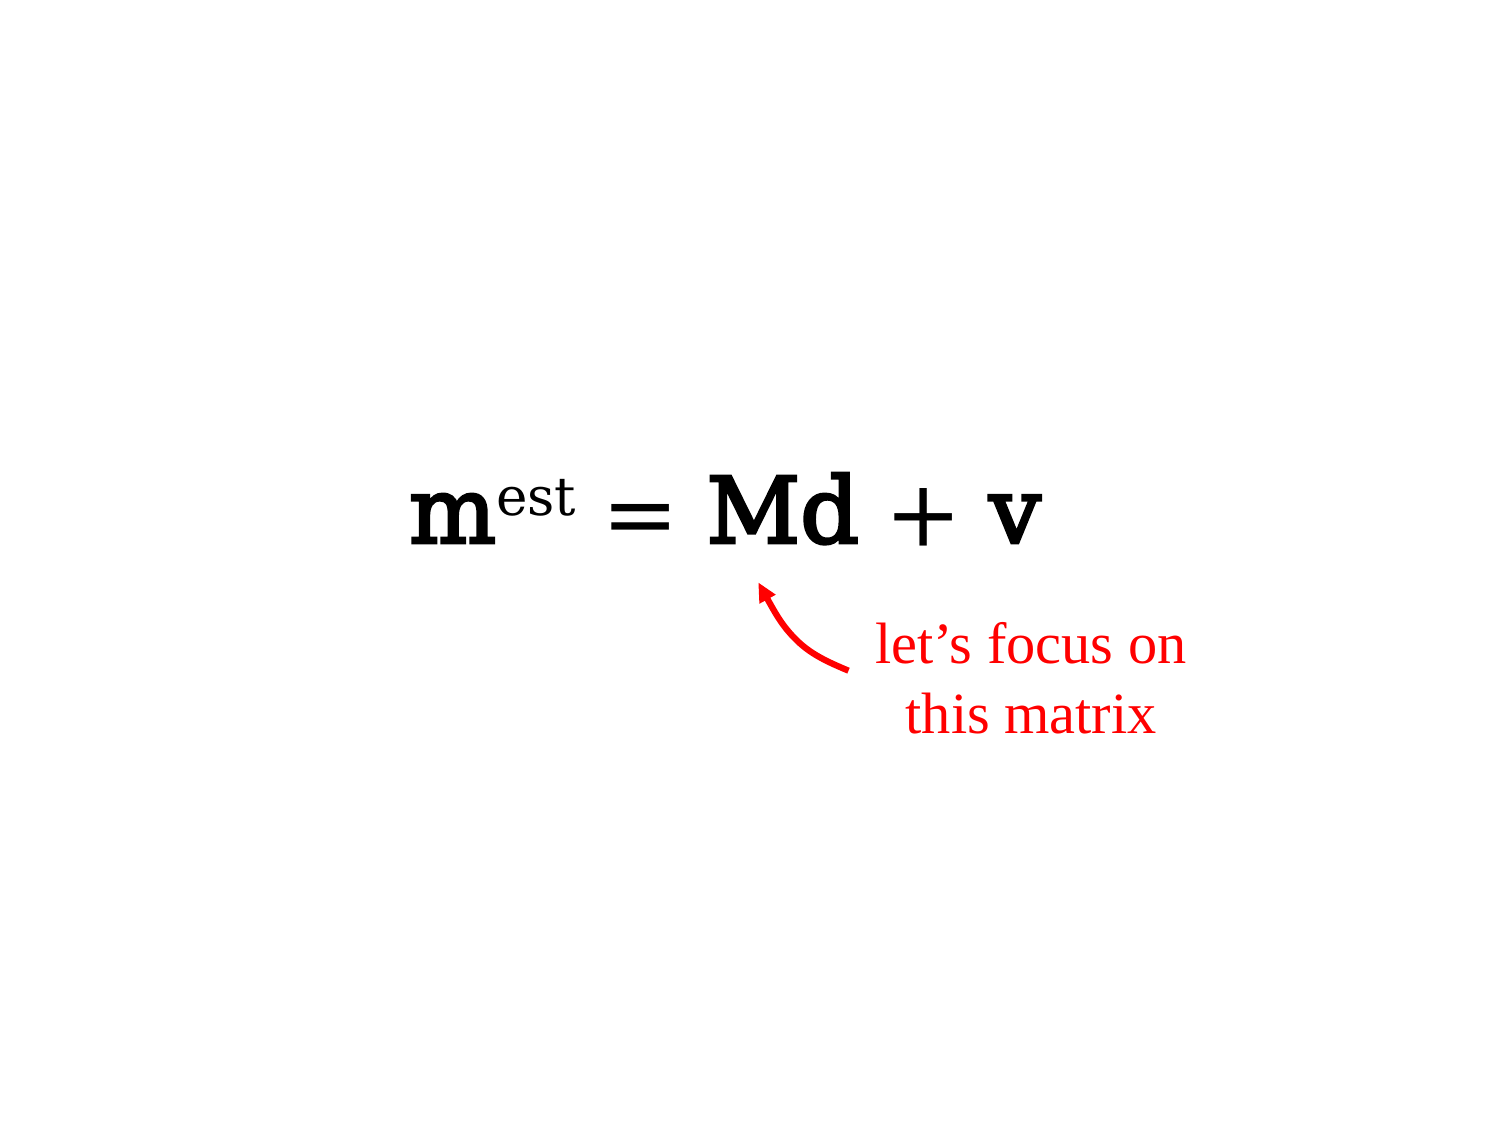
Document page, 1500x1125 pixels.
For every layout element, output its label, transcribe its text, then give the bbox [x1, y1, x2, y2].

text_box [758, 582, 849, 672]
text_box mest = Md + v [49, 412, 1400, 600]
title let’s focus on this matrix [837, 575, 1225, 775]
